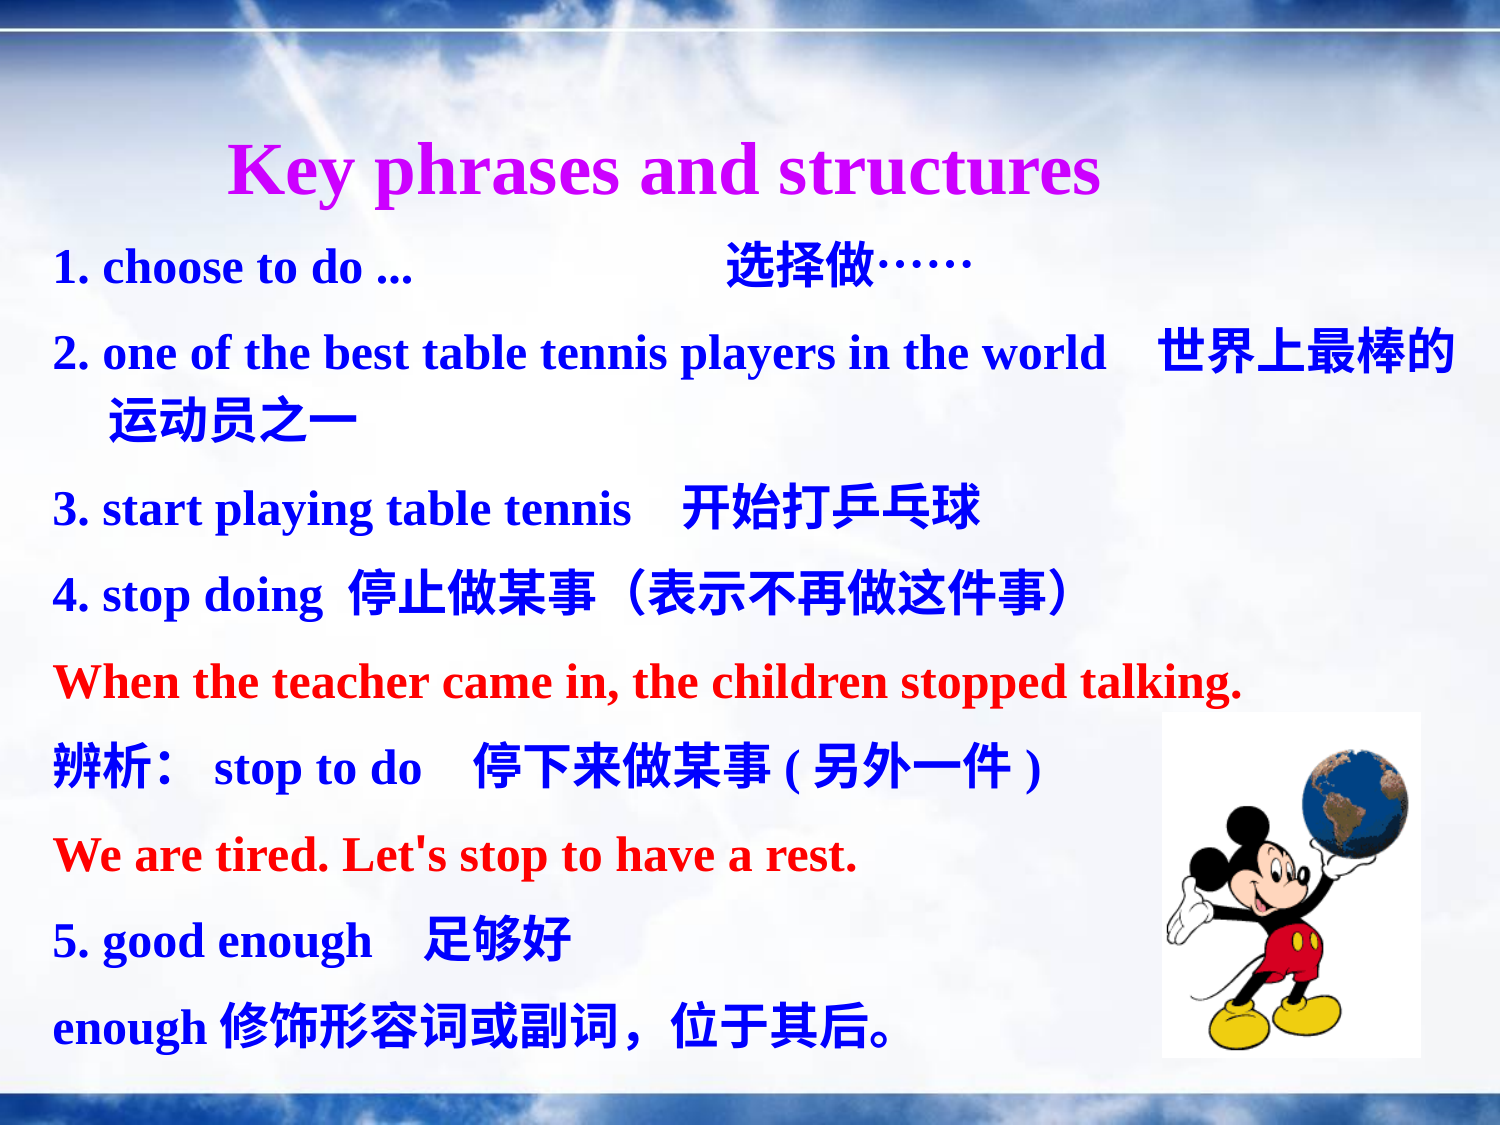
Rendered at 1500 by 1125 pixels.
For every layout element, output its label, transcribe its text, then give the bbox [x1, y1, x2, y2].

text_box Key phrases and structures [212, 112, 1275, 218]
text_box 1. choose to do ... 选择做…… 2. one of the best table tennis players in the world 世界上最棒的运动员之一 3. start playing table tennis 开始打乒乓球 4. stop doing 停止做某事（表示不再做这件事） When the teacher came in, the children stopped talking. 辨析：stop to do 停下来做某事(另外一件) We are tired. Let's stop to have a rest. 5. good enough 足够好 enough修饰形容词或副词，位于其后。 [37, 217, 1475, 1062]
picture [0, 0, 1500, 1125]
